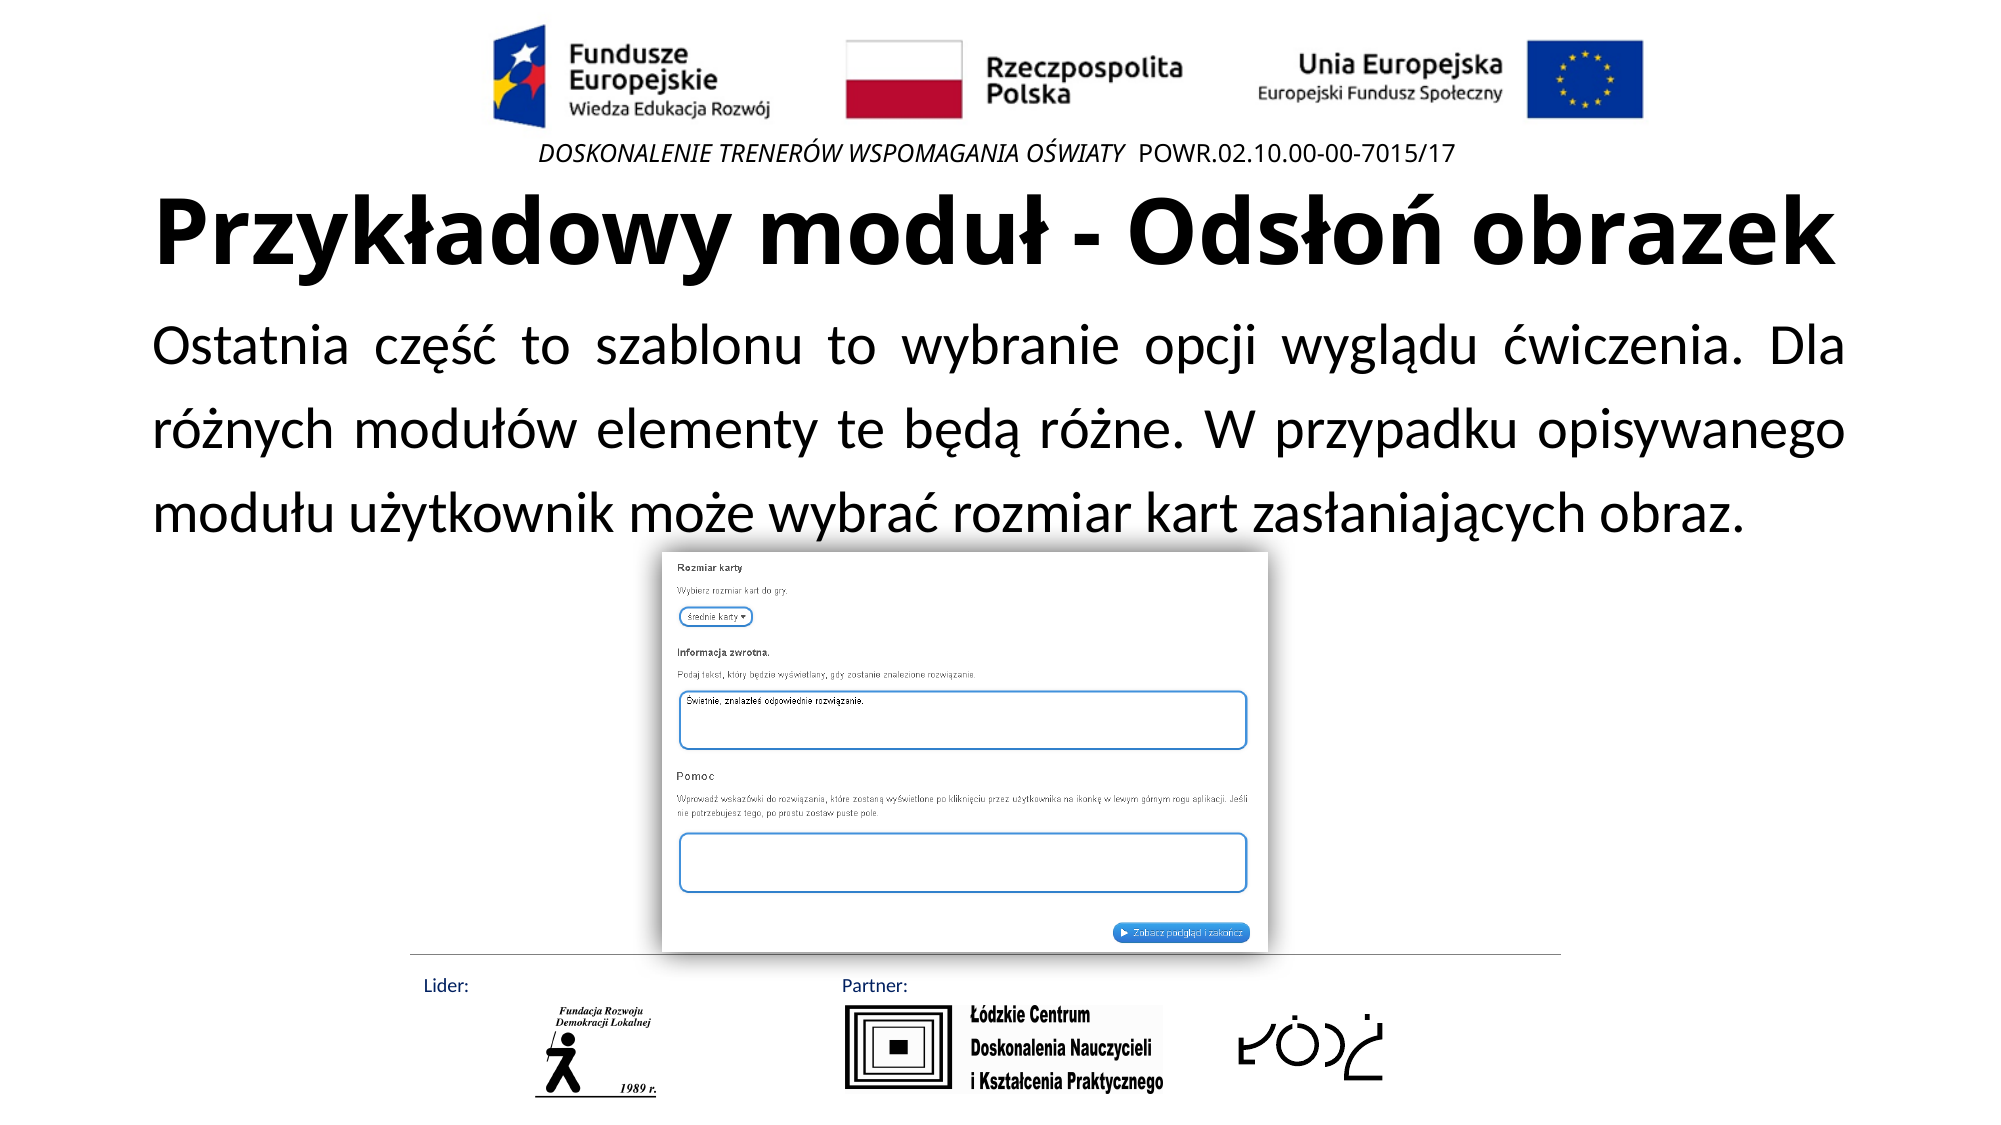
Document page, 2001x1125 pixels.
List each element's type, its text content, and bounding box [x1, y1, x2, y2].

picture [1342, 146, 1350, 154]
picture [1029, 146, 1040, 154]
picture [793, 146, 800, 153]
picture [1143, 146, 1150, 153]
picture [558, 146, 569, 154]
picture [887, 146, 894, 153]
picture [1327, 146, 1335, 154]
picture [900, 146, 911, 154]
picture [1378, 146, 1386, 154]
picture [603, 146, 614, 154]
picture [468, 0, 1669, 154]
picture [543, 146, 552, 154]
picture [1305, 146, 1313, 154]
footer [662, 1042, 1338, 1103]
list Ostatnia część to szablonu to wybranie opcji wyglądu ćwiczenia. Dla różnych modułów elementy te będą różne. W przypadku opisywanego modułu użytkownik może wybrać rozmiar kart zasłaniających obraz. [137, 284, 1863, 927]
picture [1157, 146, 1169, 154]
picture [1220, 146, 1228, 154]
picture [1270, 146, 1278, 154]
picture [806, 146, 817, 154]
picture [662, 552, 1268, 953]
picture [1106, 145, 1116, 154]
picture [735, 146, 742, 153]
picture [1291, 146, 1299, 154]
picture [1200, 146, 1206, 153]
title Przykładowy moduł - Odsłoń obrazek [137, 159, 1863, 284]
